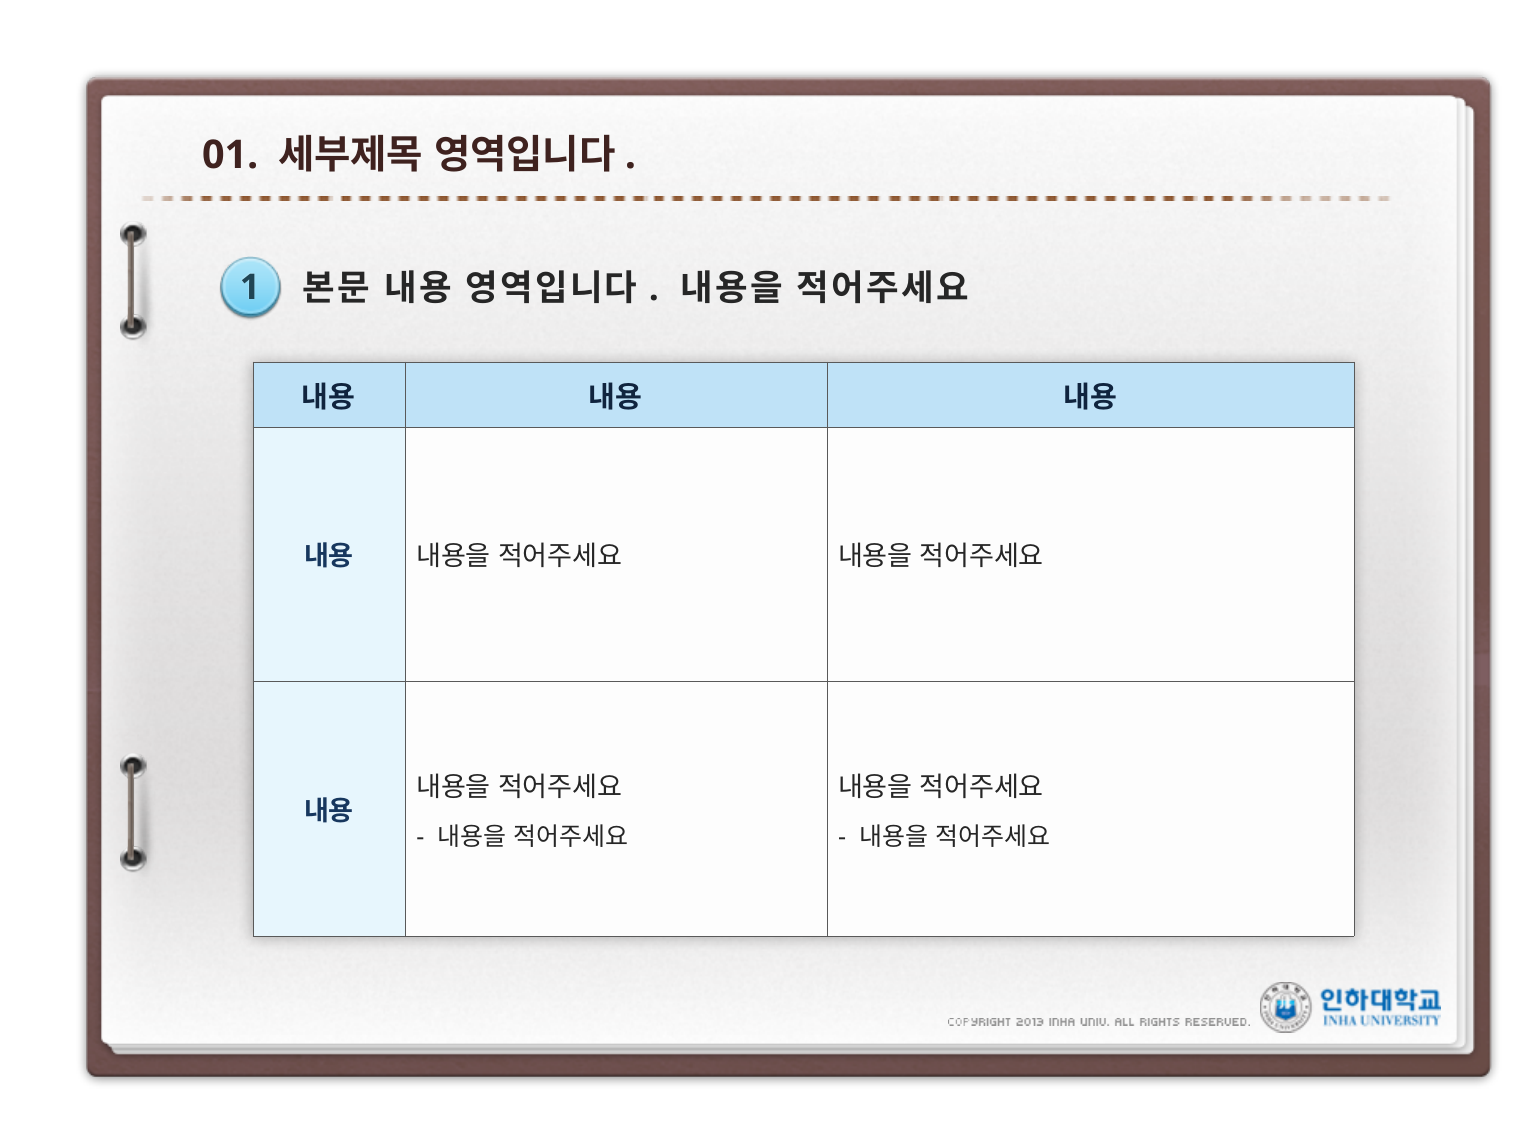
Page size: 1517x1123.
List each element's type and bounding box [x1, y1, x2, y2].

text_box [75, 67, 1502, 1090]
picture [140, 196, 1392, 201]
picture [218, 256, 282, 322]
